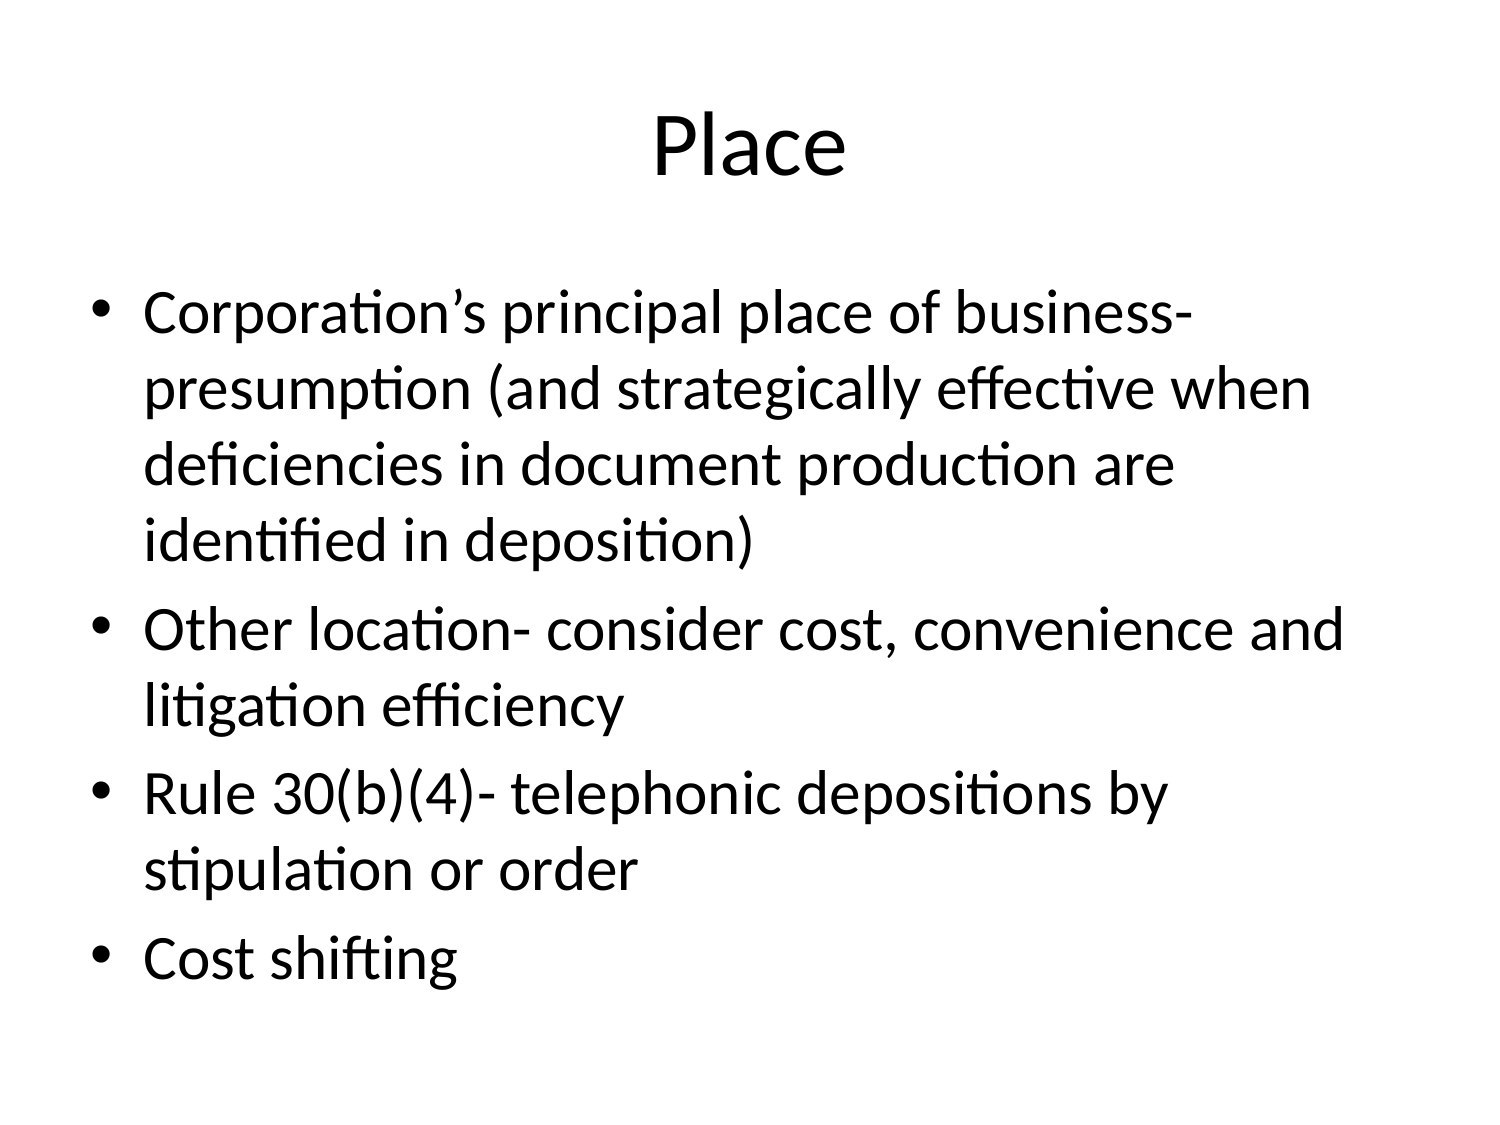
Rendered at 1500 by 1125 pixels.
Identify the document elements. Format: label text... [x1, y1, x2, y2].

title Place [75, 45, 1425, 233]
list Corporation’s principal place of business- presumption (and strategically effective when deficiencies in document production are identified in deposition) Other location- consider cost, convenience and litigation efficiency Rule 30(b)(4)- telephonic depositions by stipulation or order Cost shifting [75, 262, 1425, 1005]
